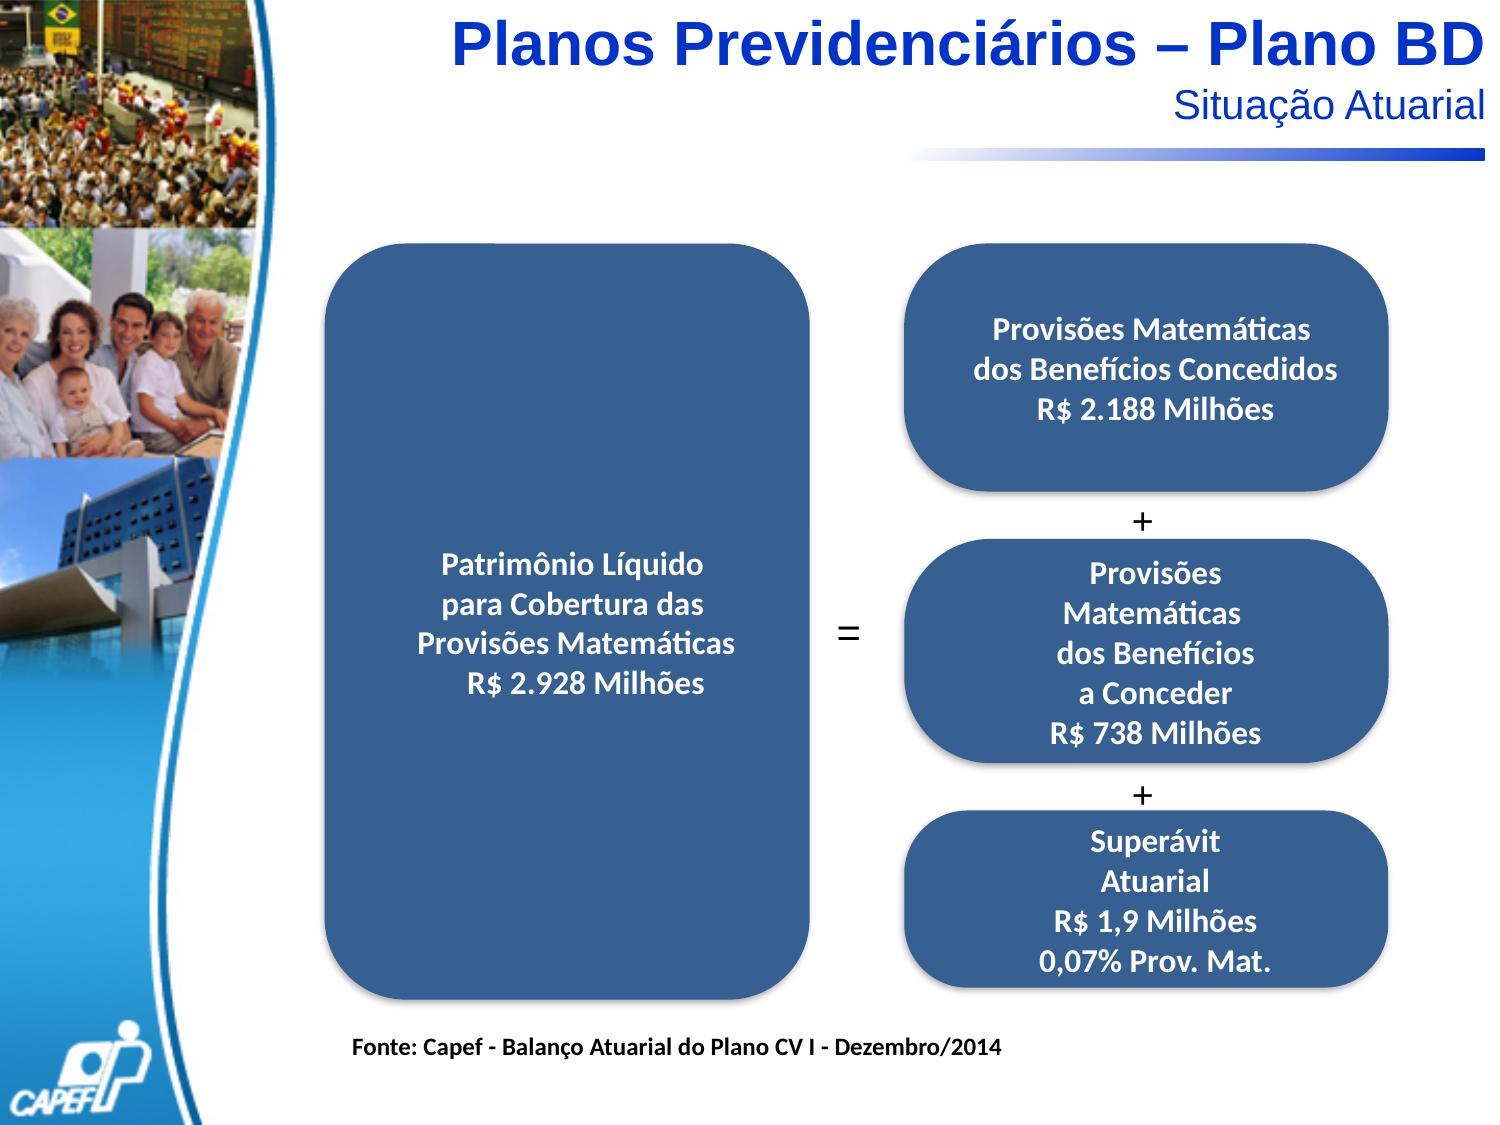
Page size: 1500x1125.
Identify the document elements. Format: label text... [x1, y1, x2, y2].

text_box Provisões Matemáticas dos Benefícios a Conceder R$ 738 Milhões [904, 538, 1389, 764]
text_box Provisões Matemáticas dos Benefícios Concedidos R$ 2.188 Milhões [904, 243, 1389, 492]
text_box = [821, 597, 877, 663]
text_box Fonte: Capef - Balanço Atuarial do Plano CV I - Dezembro/2014 [337, 1023, 1070, 1068]
text_box + [1117, 763, 1169, 823]
text_box Planos Previdenciários – Plano BD Situação Atuarial [407, 0, 1500, 136]
text_box + [1117, 490, 1169, 550]
text_box Superávit Atuarial R$ 1,9 Milhões 0,07% Prov. Mat. [904, 810, 1389, 988]
text_box Patrimônio Líquido para Cobertura das Provisões Matemáticas R$ 2.928 Milhões [324, 243, 810, 1000]
picture [0, 0, 1500, 1125]
